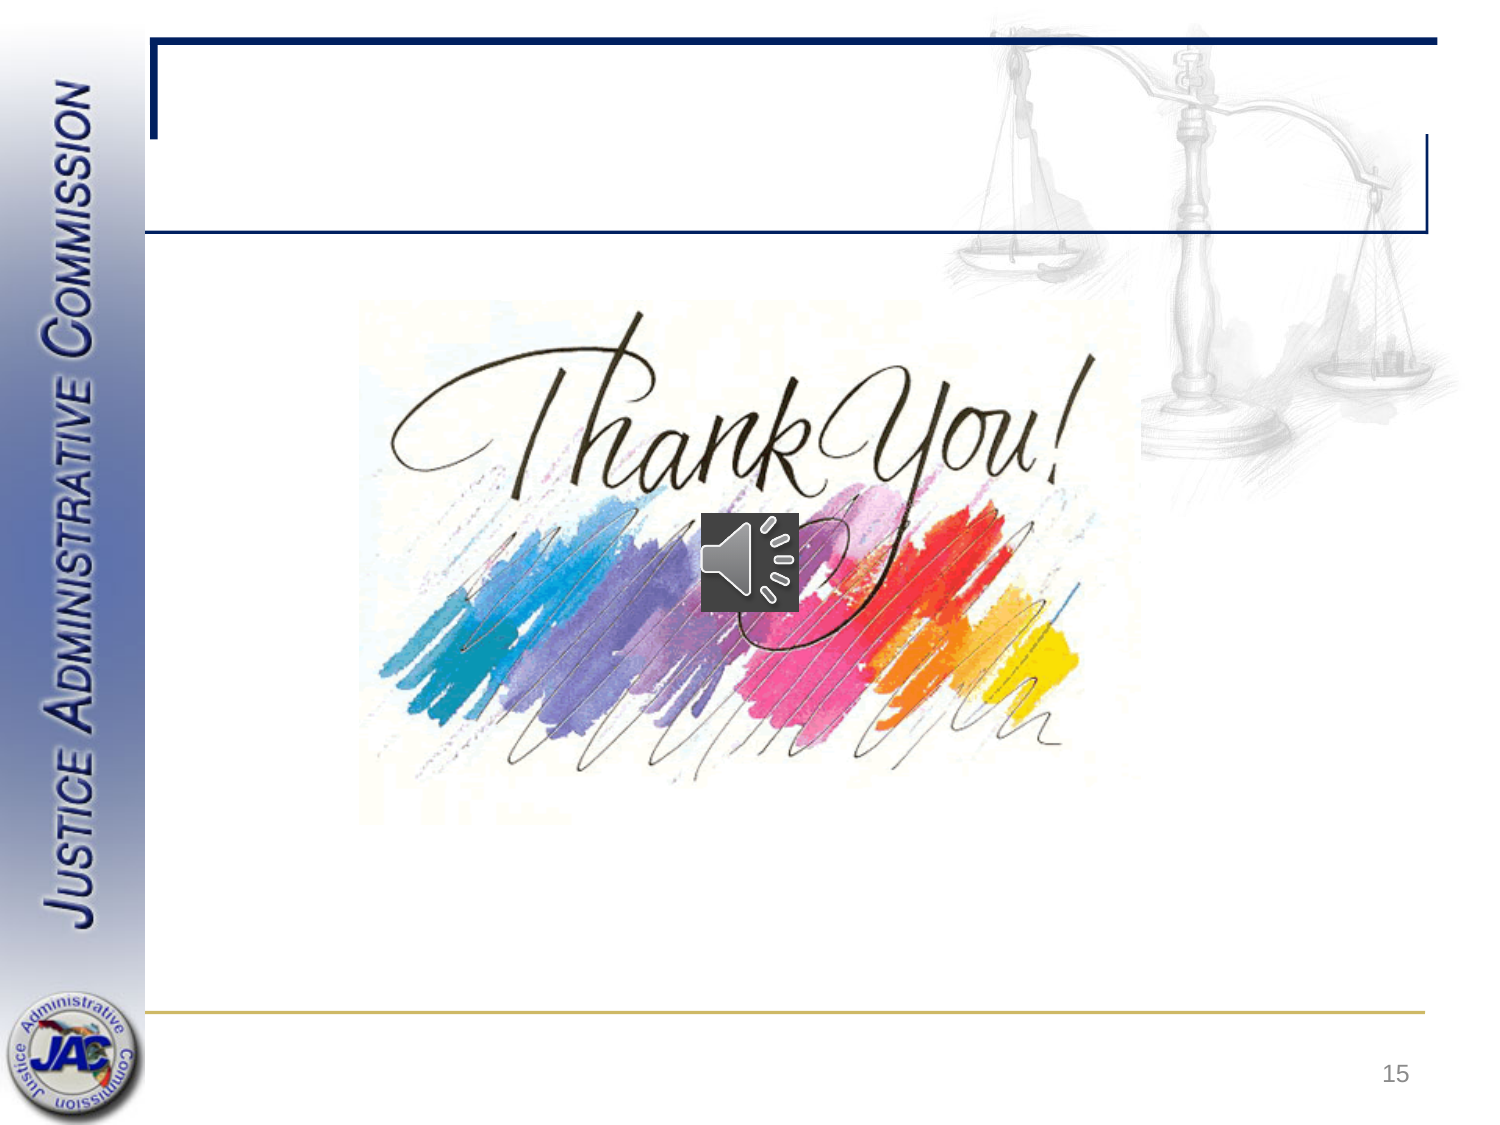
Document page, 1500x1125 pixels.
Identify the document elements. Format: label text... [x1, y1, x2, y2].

picture [0, 0, 145, 1125]
slide_number 15 [1074, 1042, 1425, 1103]
picture [359, 0, 1500, 825]
